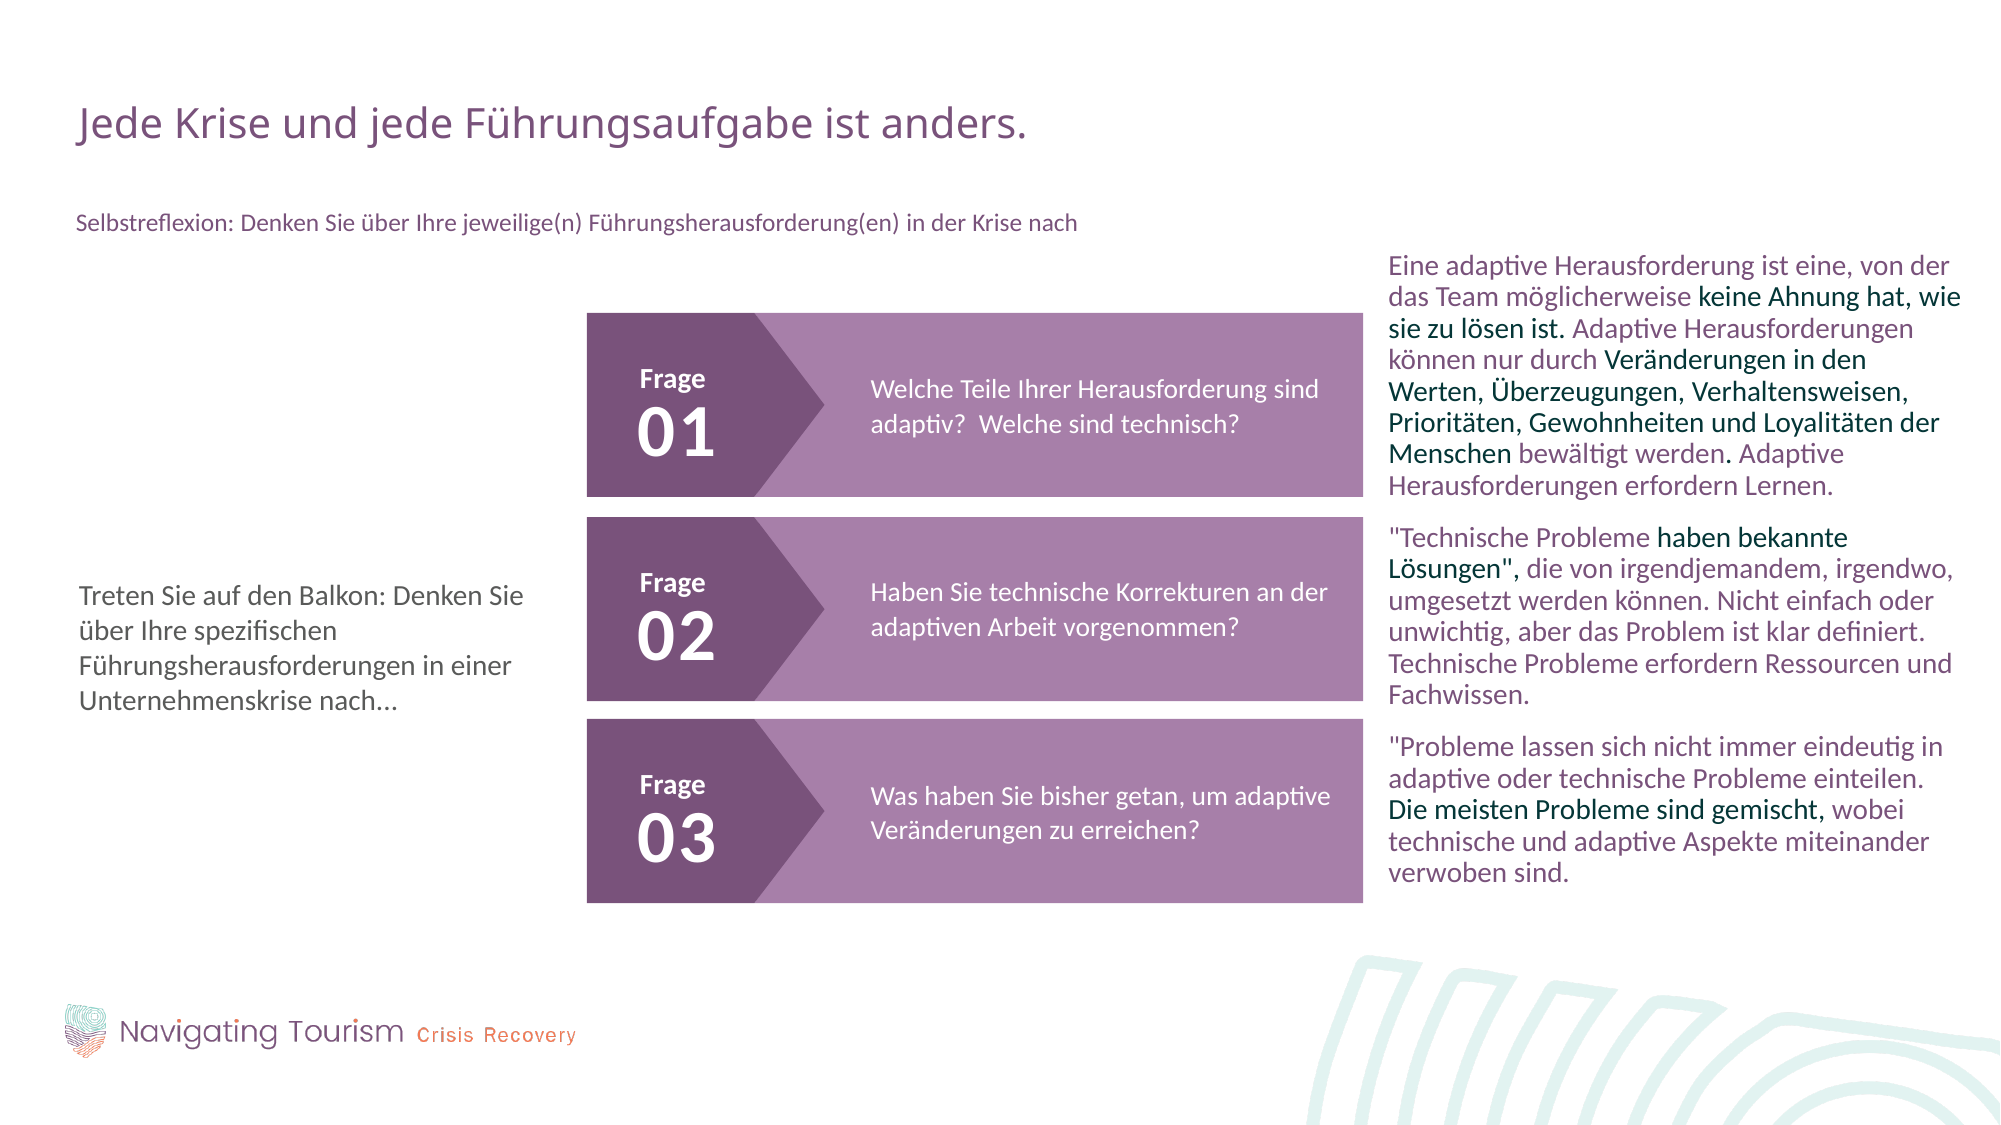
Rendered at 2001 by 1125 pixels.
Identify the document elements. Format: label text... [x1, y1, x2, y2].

text_box 03 [637, 787, 717, 878]
text_box [586, 312, 825, 497]
text_box Welche Teile Ihrer Herausforderung sind adaptiv? Welche sind technisch? [855, 362, 1363, 447]
text_box Was haben Sie bisher getan, um adaptive Veränderungen zu erreichen? [855, 768, 1363, 853]
list Treten Sie auf den Balkon: Denken Sie über Ihre spezifischen Führungsherausforderungen in einer Unternehmenskrise nach... [63, 268, 588, 1025]
text_box [586, 718, 825, 904]
text_box Eine adaptive Herausforderung ist eine, von der das Team möglicherweise keine Ahnung hat, wie sie zu lösen ist. Adaptive Herausforderungen können nur durch Veränderungen in den Werten, Überzeugungen, Verhaltensweisen, Prioritäten, Gewohnheiten und Loyalitäten der Menschen bewältigt werden. Adaptive Herausforderungen erfordern Lernen. "Technische Probleme haben bekannte Lösungen", die von irgendjemandem, irgendwo, umgesetzt werden können. Nicht einfach oder unwichtig, aber das Problem ist klar definiert. Technische Probleme erfordern Ressourcen und Fachwissen. "Probleme lassen sich nicht immer eindeutig in adaptive oder technische Probleme einteilen. Die meisten Probleme sind gemischt, wobei technische und adaptive Aspekte miteinander verwoben sind. [1373, 242, 1983, 923]
text_box [755, 517, 1364, 702]
list Selbstreflexion: Denken Sie über Ihre jeweilige(n) Führungsherausforderung(en) in der Krise nach [60, 202, 1946, 245]
text_box [755, 718, 1364, 904]
text_box Frage [625, 555, 721, 641]
text_box Frage [625, 757, 721, 843]
picture [1298, 955, 2000, 1125]
text_box Haben Sie technische Korrekturen an der adaptiven Arbeit vorgenommen? [855, 565, 1363, 650]
text_box 01 [637, 381, 717, 472]
text_box [755, 312, 1364, 497]
text_box 02 [637, 585, 717, 676]
text_box Frage [625, 351, 721, 402]
picture [112, 1025, 577, 1056]
list Jede Krise und jede Führungsaufgabe ist anders. [63, 94, 1946, 191]
text_box [586, 517, 825, 702]
picture [65, 1025, 111, 1061]
